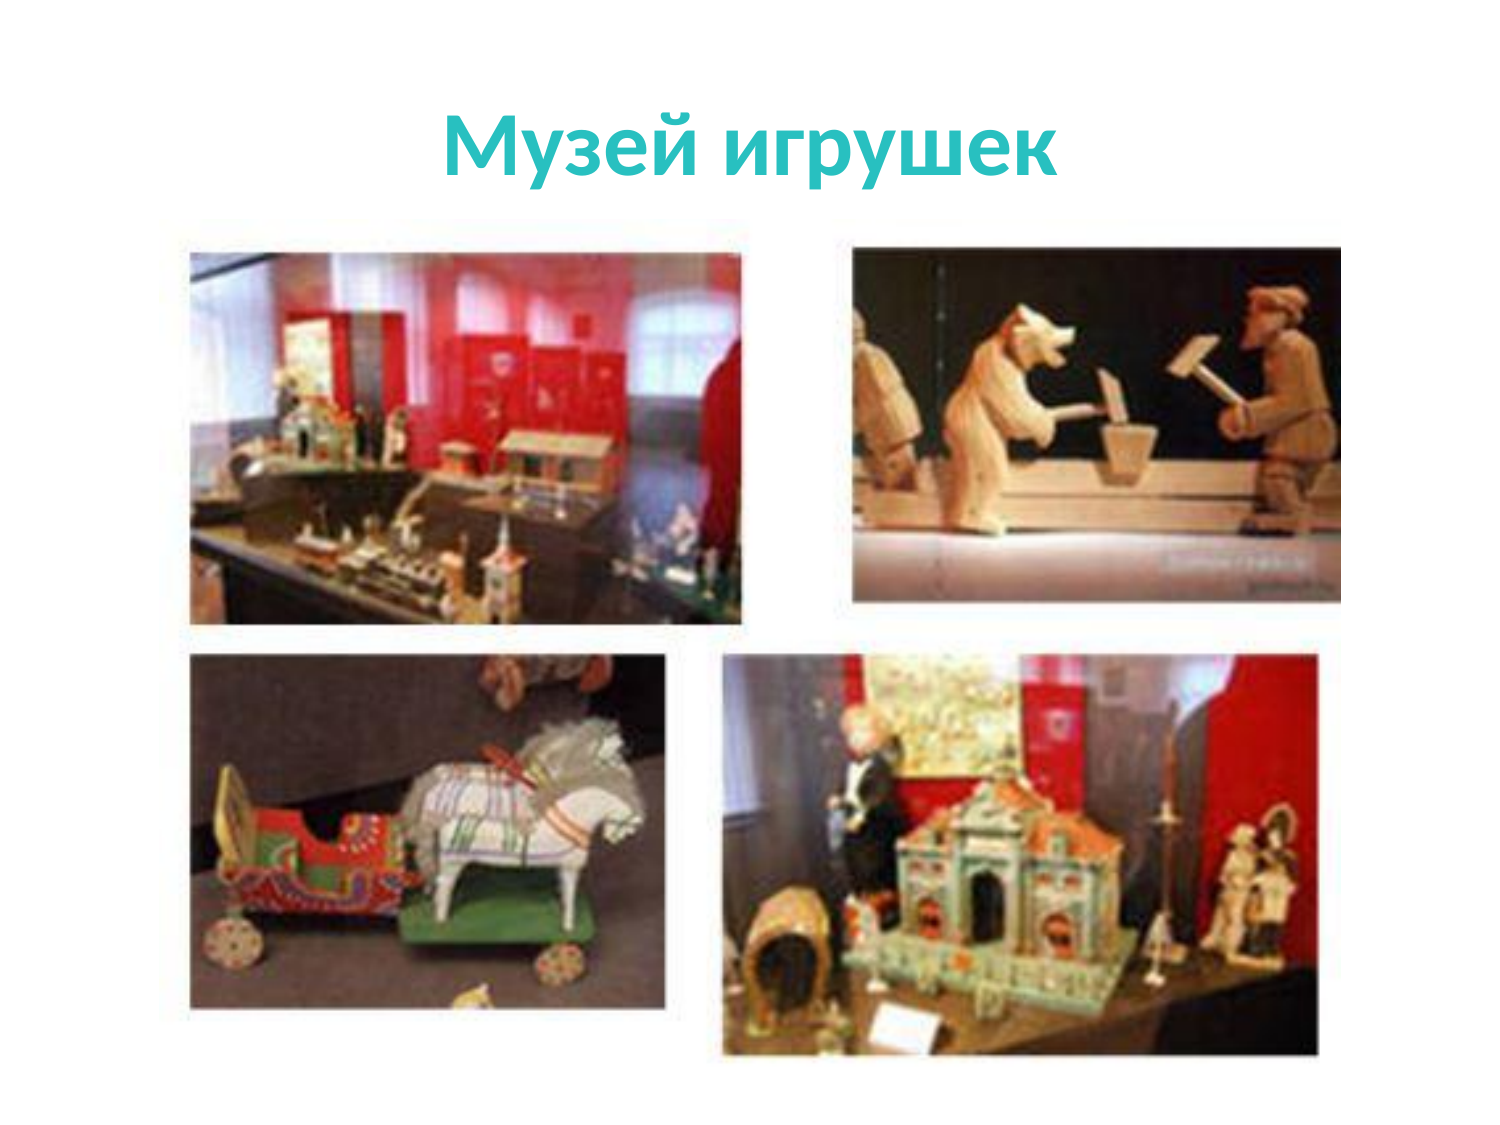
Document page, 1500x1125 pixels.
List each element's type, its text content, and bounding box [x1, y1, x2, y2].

title Музей игрушек [75, 45, 1425, 233]
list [159, 219, 1341, 1107]
